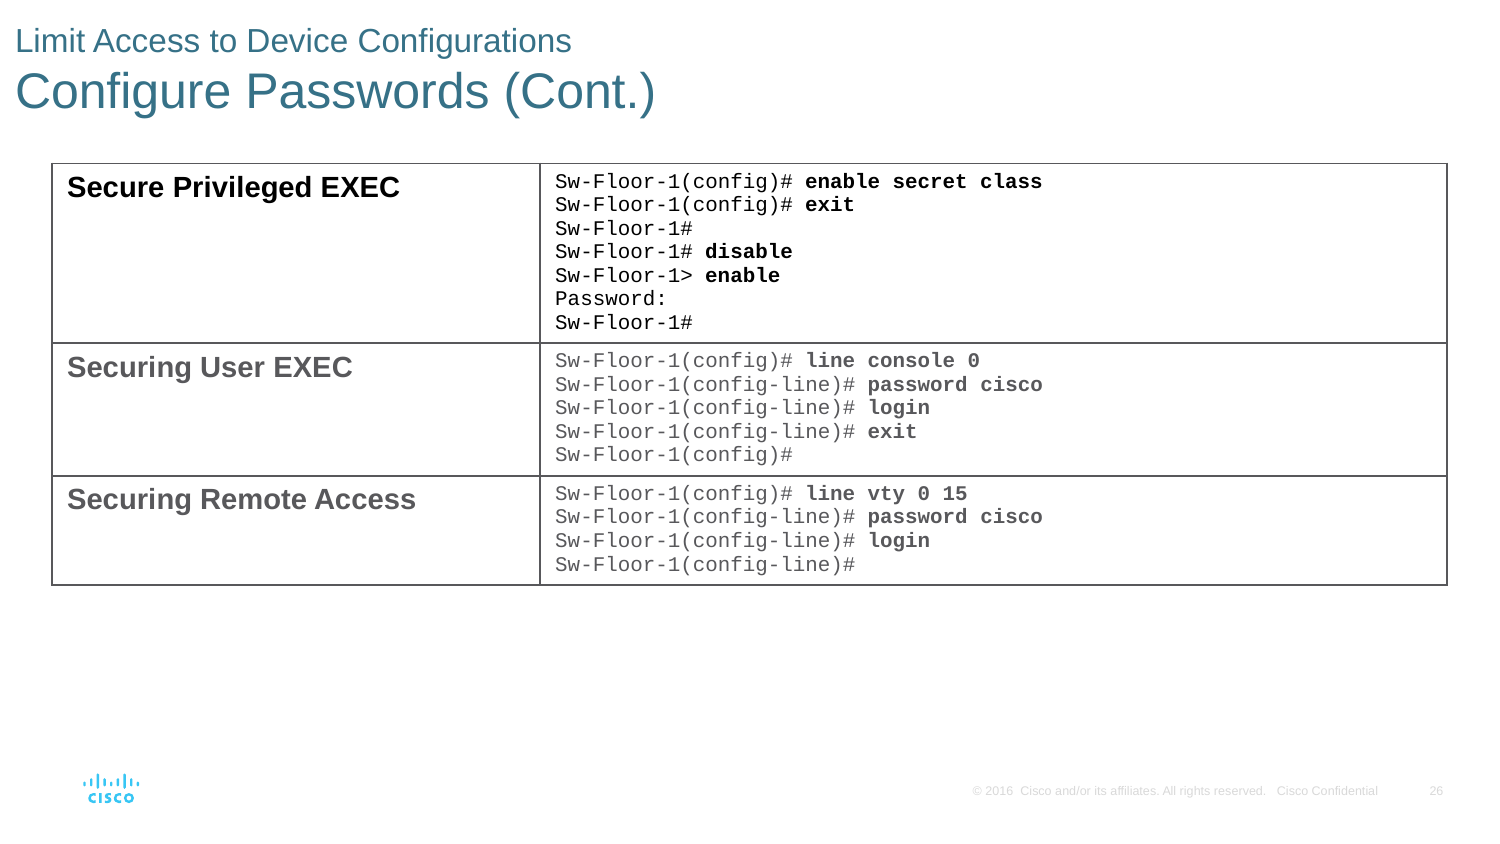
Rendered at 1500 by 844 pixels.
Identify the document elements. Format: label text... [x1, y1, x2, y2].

table_cell Securing Remote Access [53, 477, 539, 584]
table_cell Securing User EXEC [53, 344, 539, 475]
table_header Sw-Floor-1(config)# enable secret class Sw-Floor-1(config)# exit Sw-Floor-1# Sw-Floor-1# disable Sw-Floor-1> enable Password: Sw-Floor-1# [541, 164, 1446, 342]
table_cell Sw-Floor-1(config)# line console 0 Sw-Floor-1(config-line)# password cisco Sw-Floor-1(config-line)# login Sw-Floor-1(config-line)# exit Sw-Floor-1(config)# [541, 344, 1446, 475]
list [23, 131, 1476, 813]
title Limit Access to Device Configurations Configure Passwords (Cont.) [0, 6, 1500, 131]
table_header Secure Privileged EXEC [53, 164, 539, 342]
table_cell Sw-Floor-1(config)# line vty 0 15 Sw-Floor-1(config-line)# password cisco Sw-Floor-1(config-line)# login Sw-Floor-1(config-line)# [541, 477, 1446, 584]
